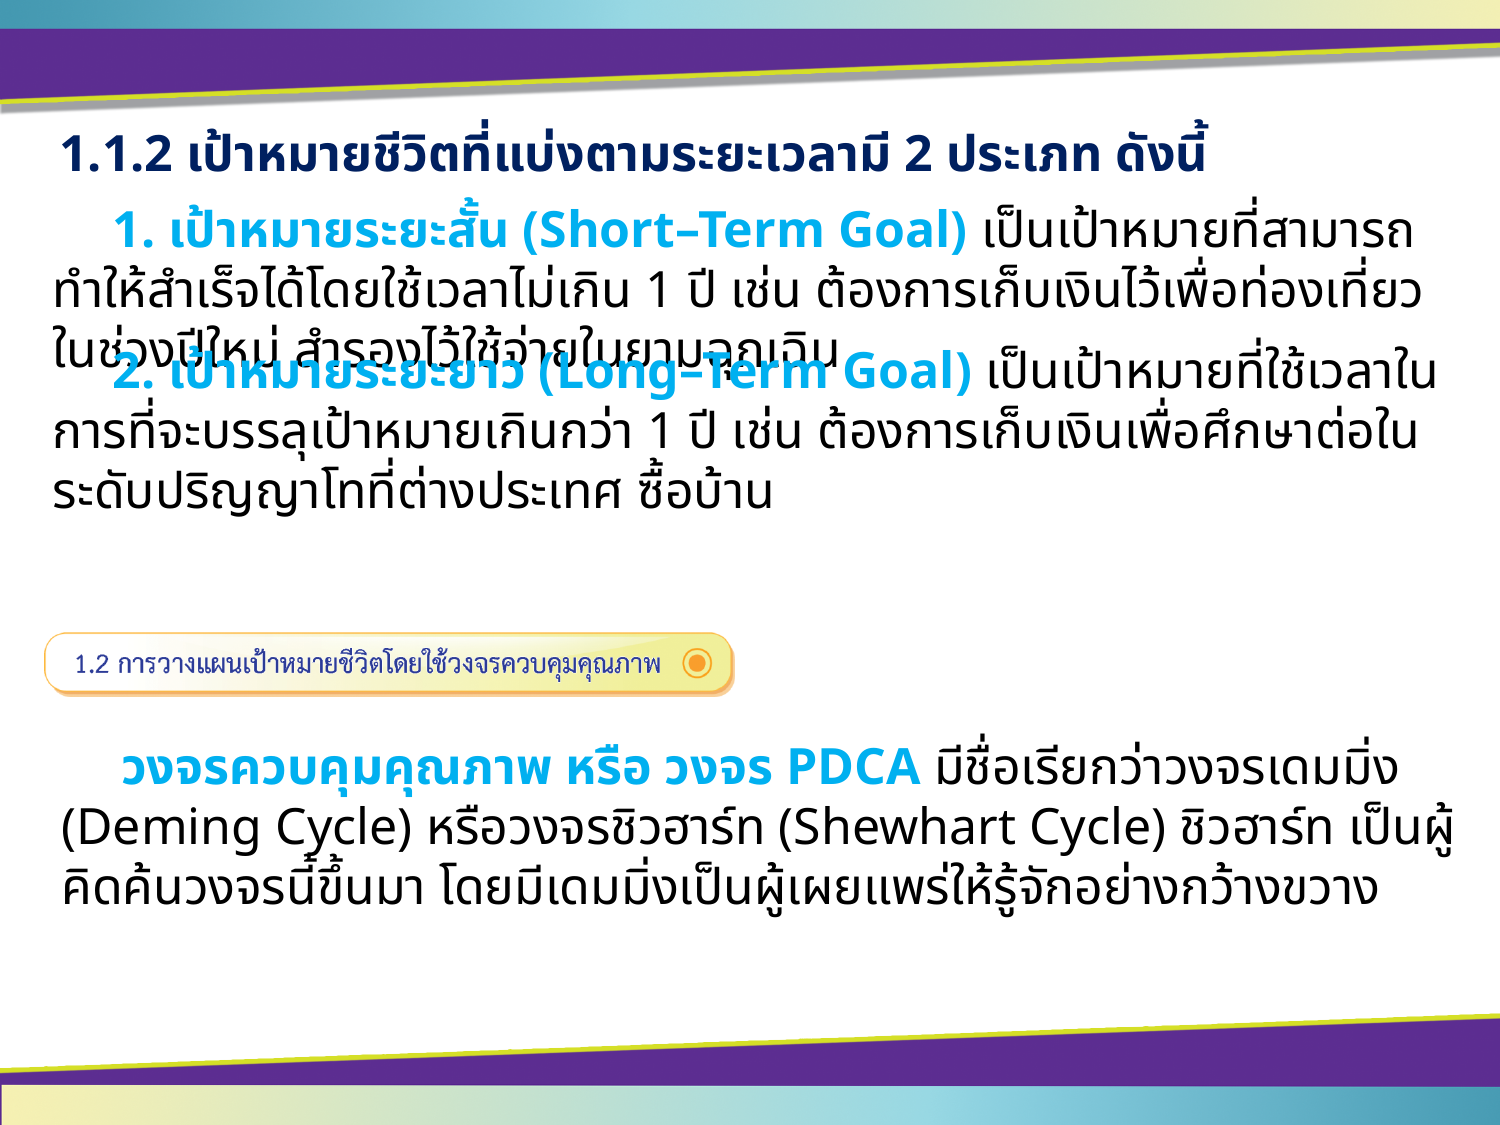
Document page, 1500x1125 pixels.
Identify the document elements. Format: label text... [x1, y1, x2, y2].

picture [0, 0, 1500, 1125]
text_box 1.1.2 เป้าหมายชีวิตที่แบ่งตามระยะเวลามี 2 ประเภท ดังนี้ [44, 114, 1474, 190]
text_box 2. เป้าหมายระยะยาว (Long–Term Goal) เป็นเป้าหมายที่ใช้เวลาในการที่จะบรรลุเป้าหมายเกินกว่า 1 ปี เช่น ต้องการเก็บเงินเพื่อศึกษาต่อในระดับปริญญาโทที่ต่างประเทศ ซื้อบ้าน [38, 331, 1468, 527]
text_box วงจรควบคุมคุณภาพ หรือ วงจร PDCA มีชื่อเรียกว่าวงจรเดมมิ่ง (Deming Cycle) หรือวงจรชิวฮาร์ท (Shewhart Cycle) ชิวฮาร์ท เป็นผู้คิดค้นวงจรนี้ขึ้นมา โดยมีเดมมิ่งเป็นผู้เผยแพร่ให้รู้จักอย่างกว้างขวาง [46, 726, 1474, 922]
text_box 1. เป้าหมายระยะสั้น (Short–Term Goal) เป็นเป้าหมายที่สามารถทำให้สำเร็จได้โดยใช้เวลาไม่เกิน 1 ปี เช่น ต้องการเก็บเงินไว้เพื่อท่องเที่ยวในช่วงปีใหม่ สำรองไว้ใช้จ่ายในยามฉุกเฉิน [38, 190, 1468, 331]
